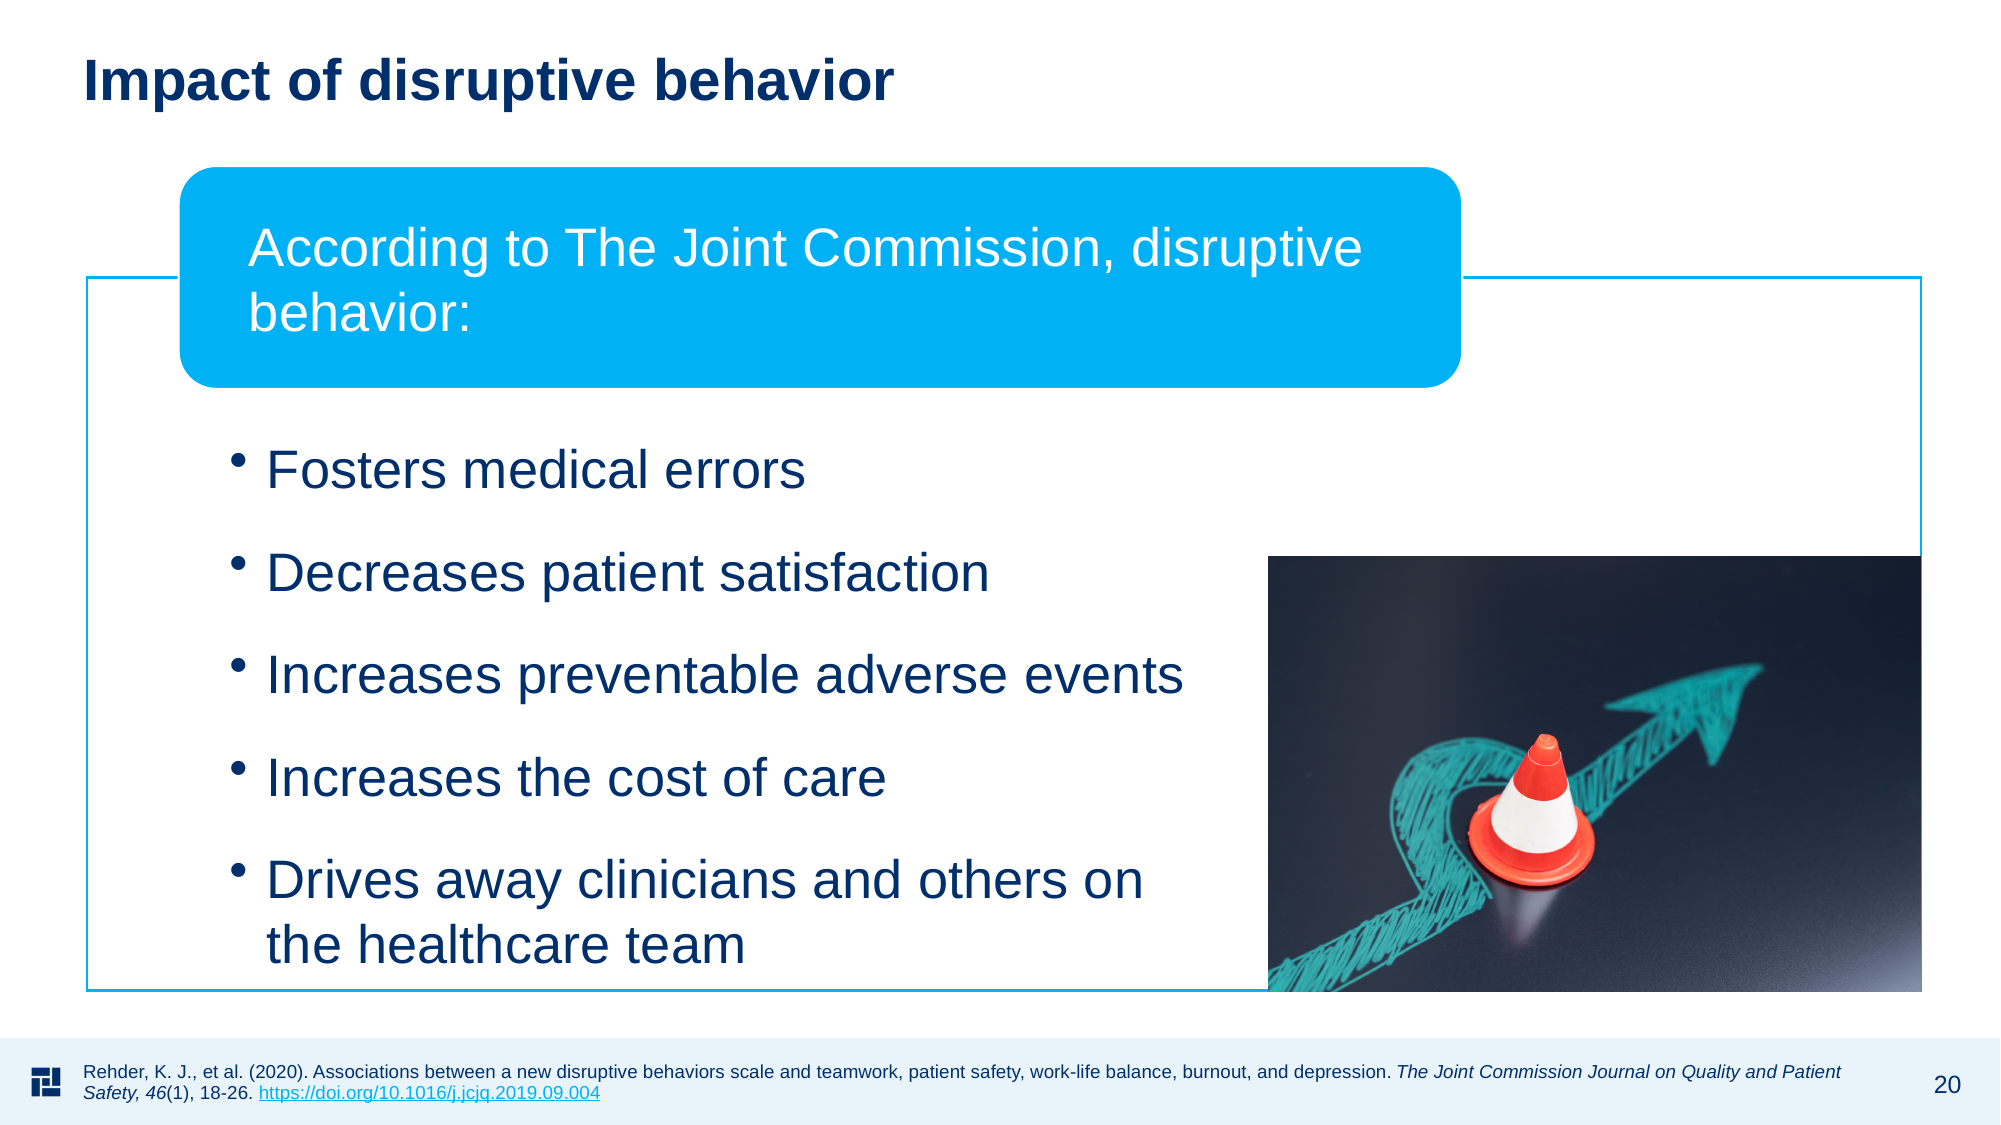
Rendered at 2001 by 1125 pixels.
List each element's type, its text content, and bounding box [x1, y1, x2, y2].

picture [30, 1066, 62, 1098]
slide_number 20 [1902, 1053, 1994, 1114]
list Rehder, K. J., et al. (2020). Associations between a new disruptive behaviors scale and teamwork, patient safety, work-life balance, burnout, and depression. The Joint Commission Journal on Quality and Patient Safety, 46(1), 18-26. https://doi.org/10.1016/j.jcjq.2019.09.004 [68, 1064, 1883, 1102]
picture [1268, 556, 1920, 992]
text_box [86, 165, 1921, 992]
title Impact of disruptive behavior [68, 23, 1882, 140]
